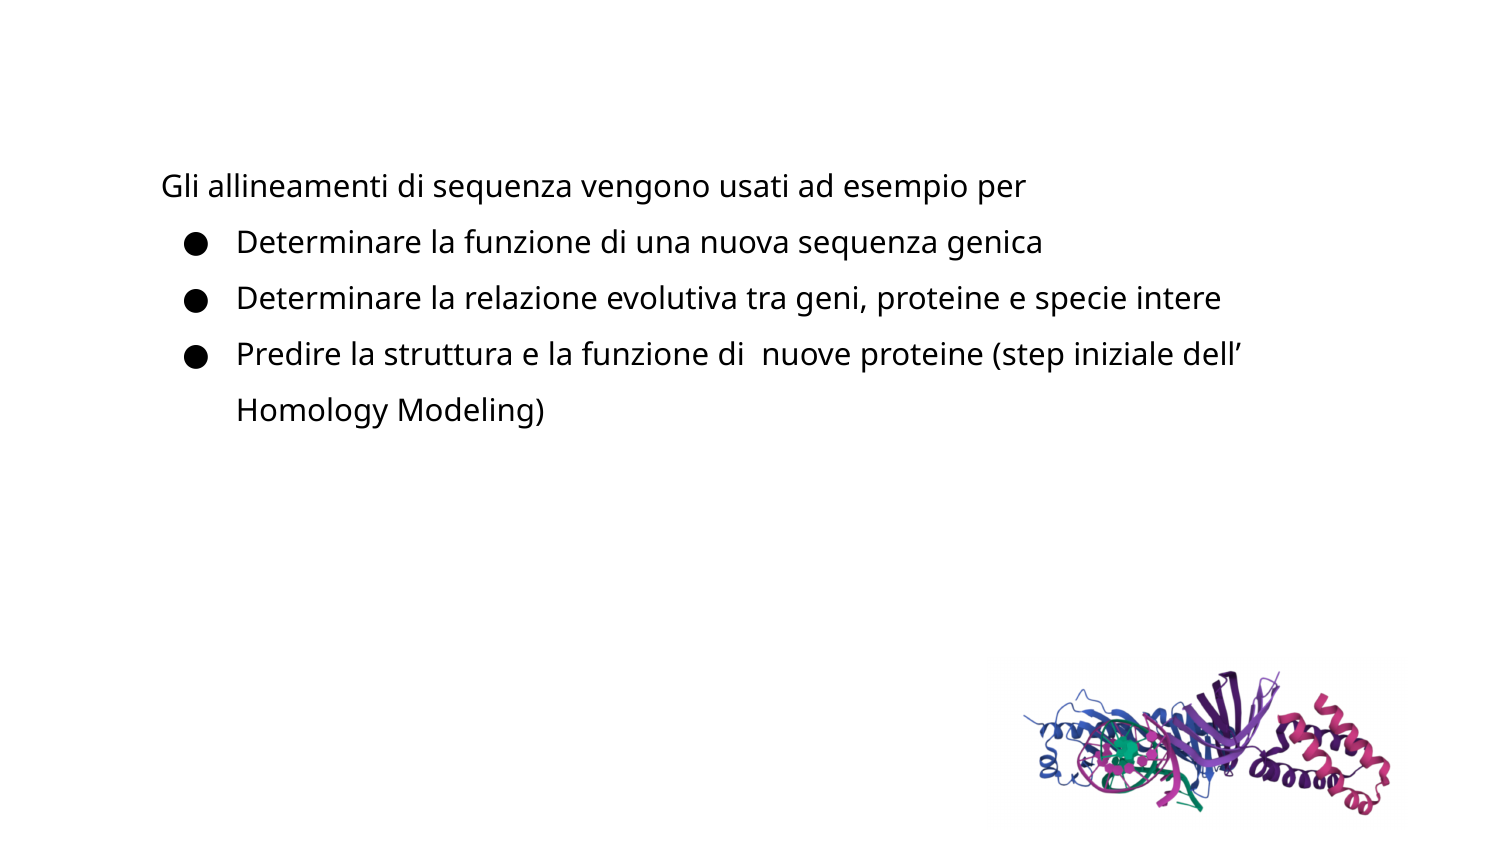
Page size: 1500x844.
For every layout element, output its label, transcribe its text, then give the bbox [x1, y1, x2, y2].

picture [988, 658, 1407, 829]
text_box Gli allineamenti di sequenza vengono usati ad esempio per Determinare la funzione di una nuova sequenza genica Determinare la relazione evolutiva tra geni, proteine e specie intere Predire la struttura e la funzione di nuove proteine (step iniziale dell’ Homology Modeling) [145, 132, 1355, 443]
